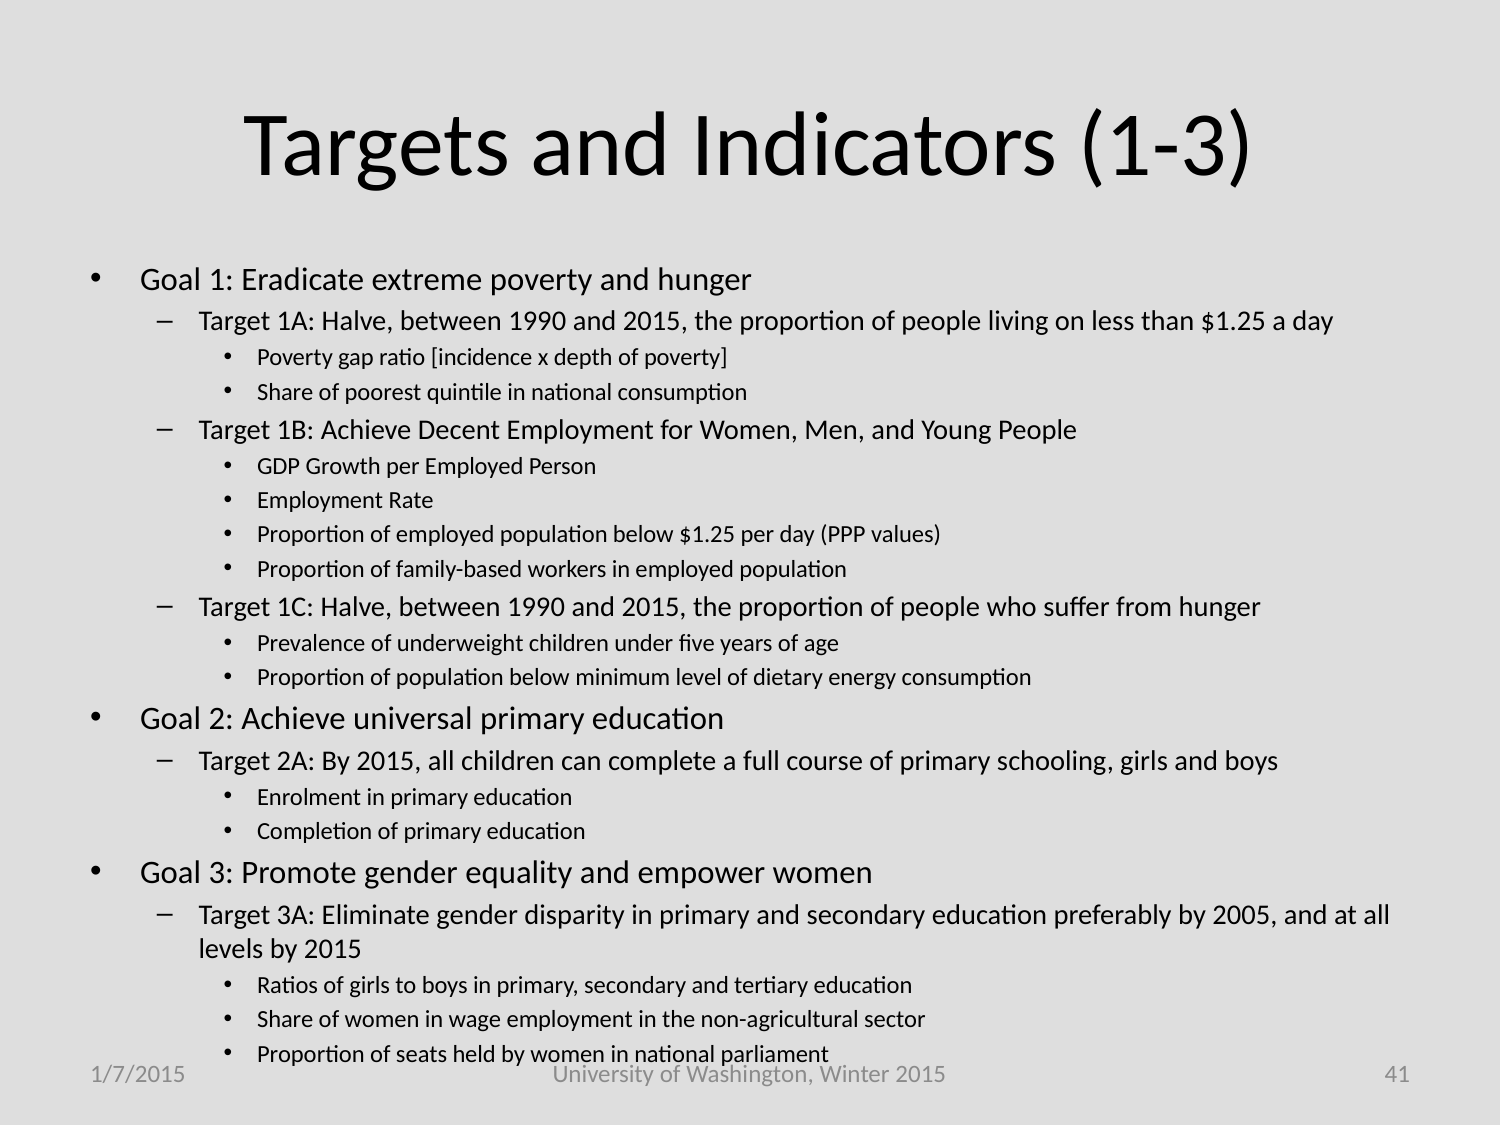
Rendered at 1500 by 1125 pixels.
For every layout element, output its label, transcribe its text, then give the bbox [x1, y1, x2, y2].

list Goal 1: Eradicate extreme poverty and hunger Target 1A: Halve, between 1990 and 2015, the proportion of people living on less than $1.25 a day Poverty gap ratio [incidence x depth of poverty] Share of poorest quintile in national consumption Target 1B: Achieve Decent Employment for Women, Men, and Young People GDP Growth per Employed Person Employment Rate Proportion of employed population below $1.25 per day (PPP values) Proportion of family-based workers in employed population Target 1C: Halve, between 1990 and 2015, the proportion of people who suffer from hunger Prevalence of underweight children under five years of age Proportion of population below minimum level of dietary energy consumption Goal 2: Achieve universal primary education Target 2A: By 2015, all children can complete a full course of primary schooling, girls and boys Enrolment in primary education Completion of primary education Goal 3: Promote gender equality and empower women Target 3A: Eliminate gender disparity in primary and secondary education preferably by 2005, and at all levels by 2015 Ratios of girls to boys in primary, secondary and tertiary education Share of women in wage employment in the non-agricultural sector Proportion of seats held by women in national parliament [75, 249, 1425, 1088]
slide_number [75, 1042, 425, 1103]
slide_number 41 [1074, 1042, 1425, 1103]
footer University of Washington, Winter 2015 [512, 1042, 988, 1103]
title Targets and Indicators (1-3) [75, 45, 1425, 233]
